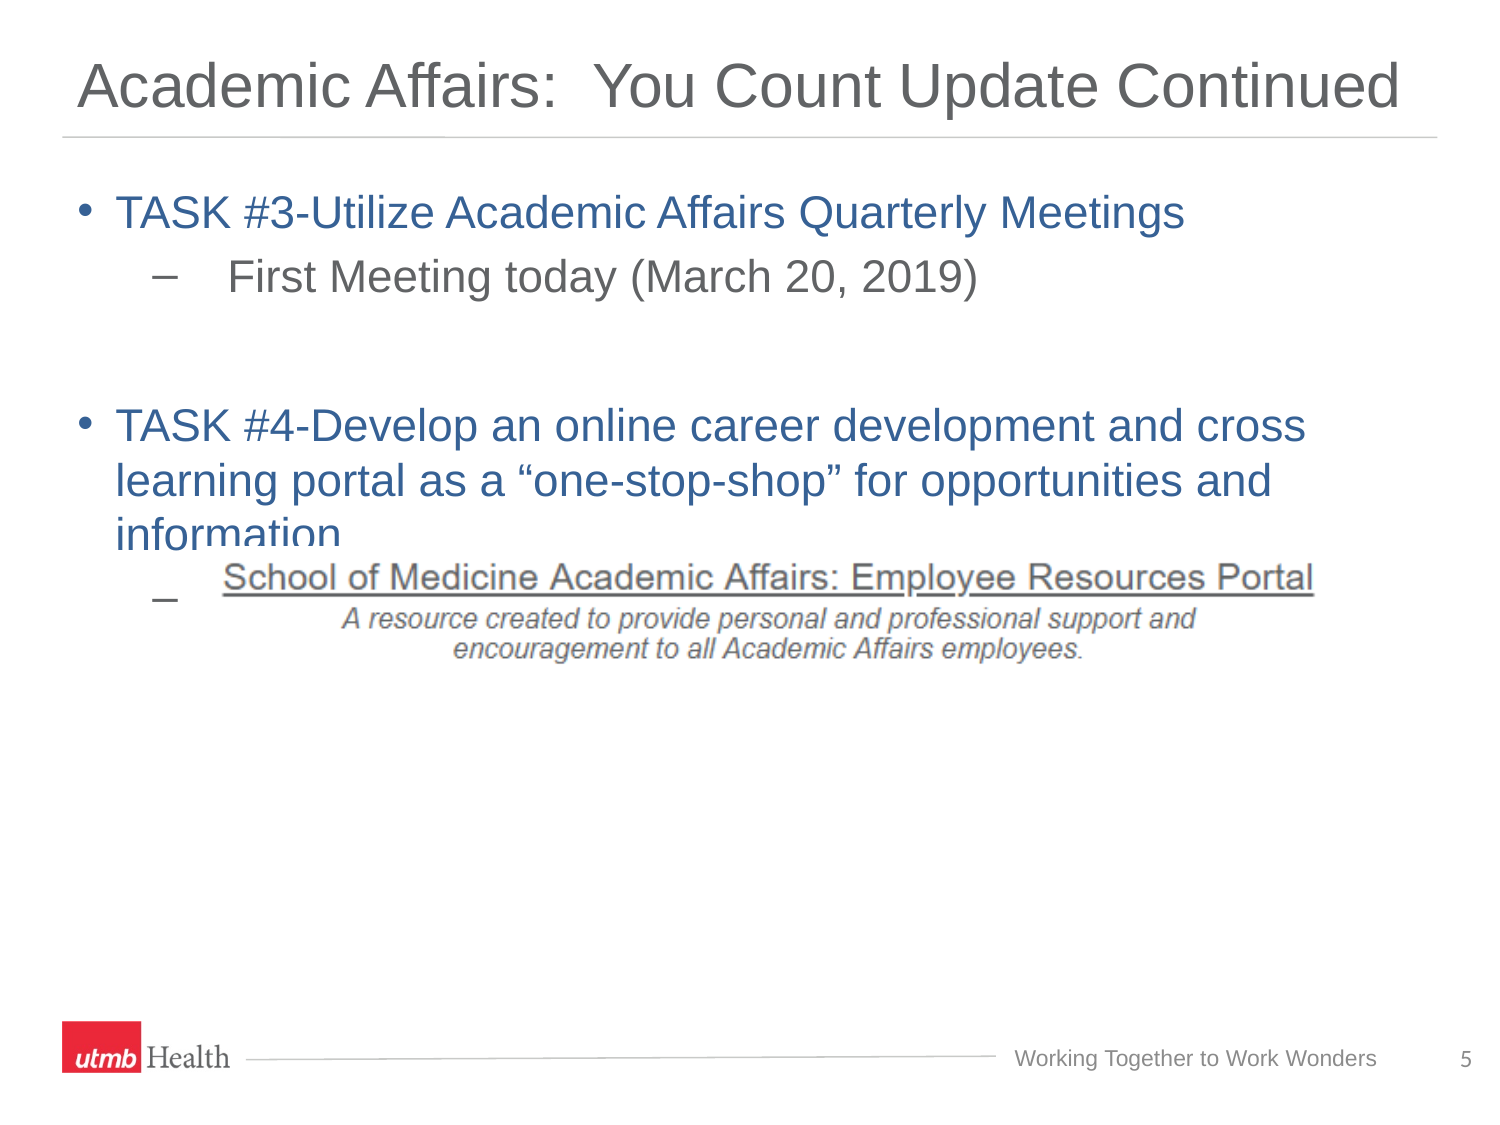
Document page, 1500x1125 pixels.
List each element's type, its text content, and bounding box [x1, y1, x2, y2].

picture [62, 1021, 230, 1073]
picture [202, 545, 1338, 694]
slide_number 5 [1374, 1027, 1488, 1088]
list TASK #3-Utilize Academic Affairs Quarterly Meetings First Meeting today (March 20, 2019) TASK #4-Develop an online career development and cross learning portal as a “one-stop-shop” for opportunities and information X [62, 174, 1438, 918]
title Academic Affairs: You Count Update Continued [62, 37, 1438, 113]
